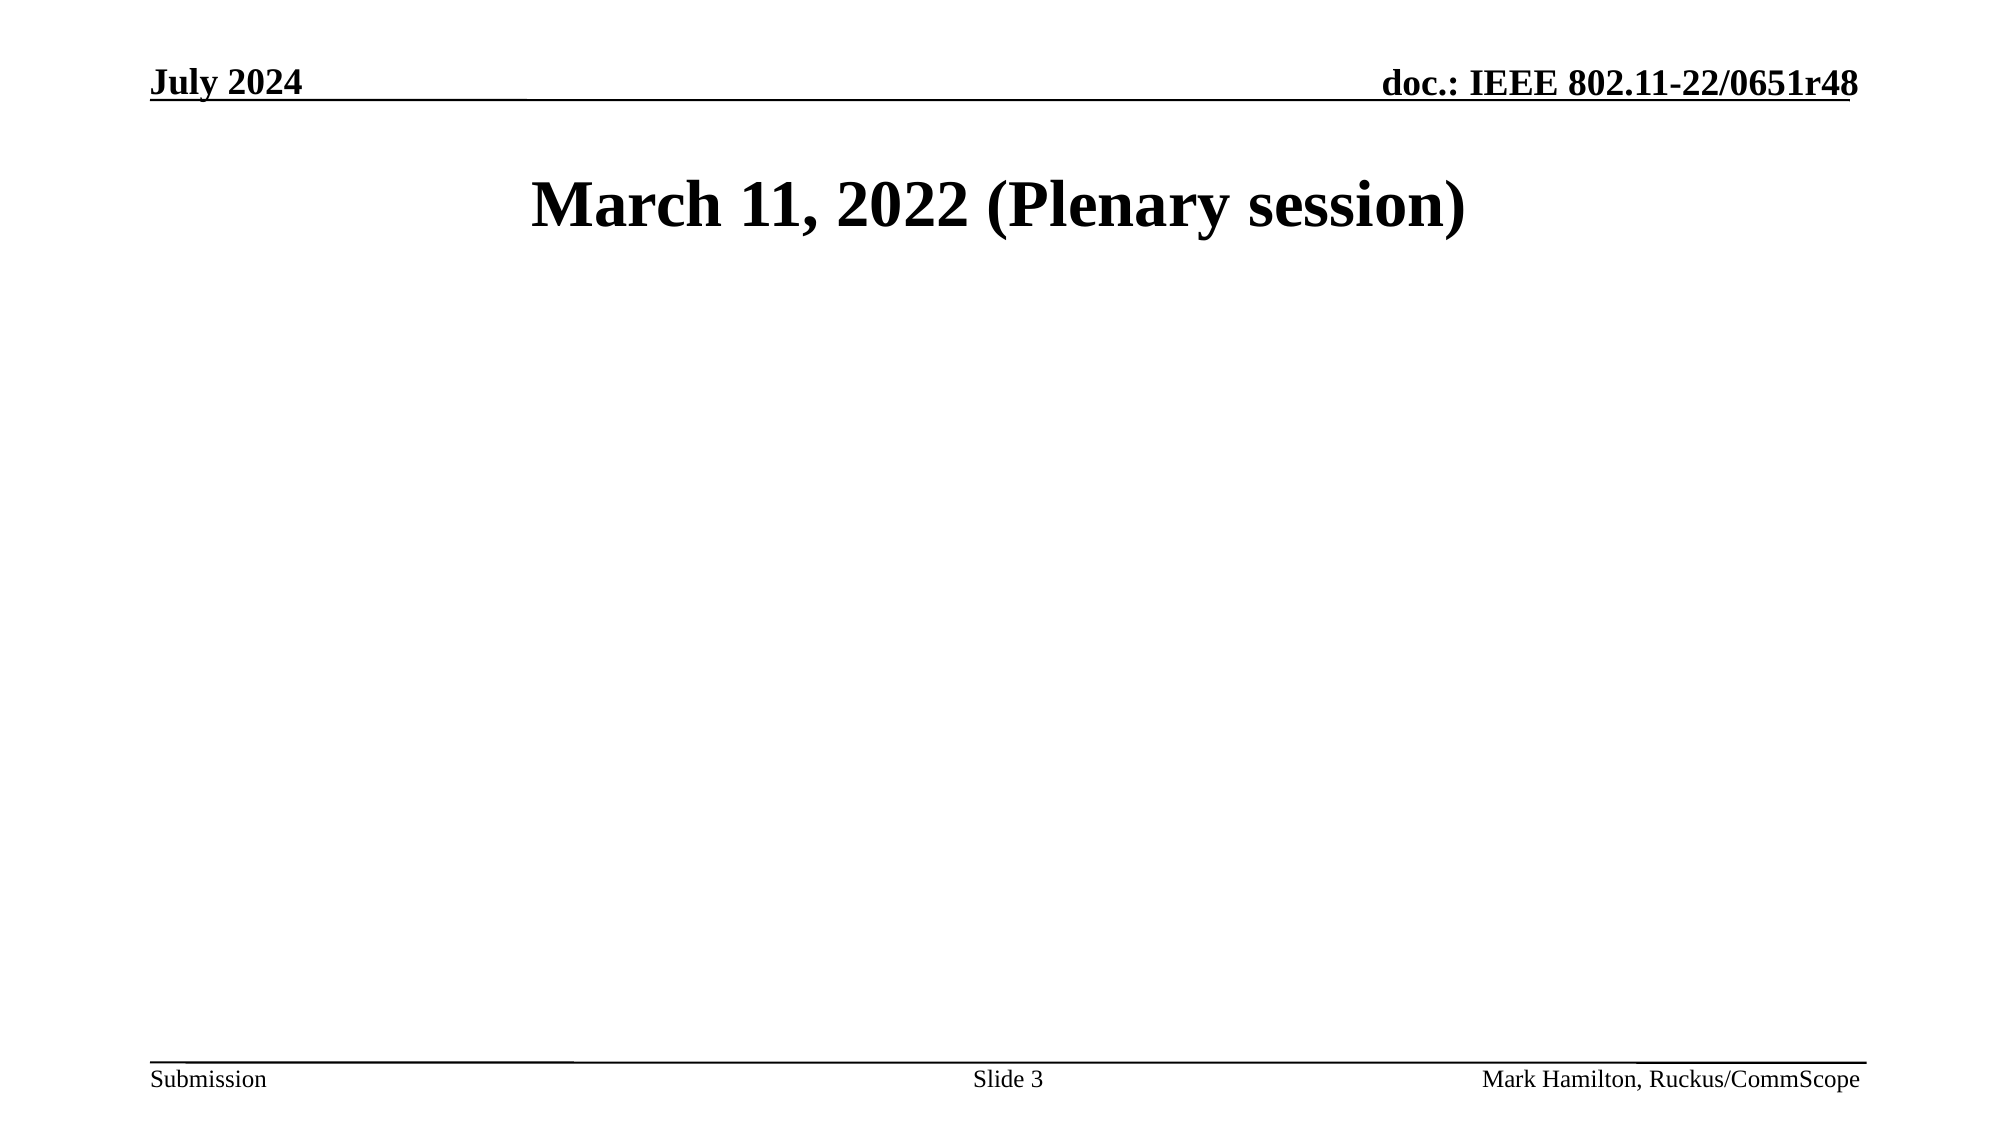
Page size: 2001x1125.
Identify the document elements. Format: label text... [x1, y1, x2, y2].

slide_number Slide 3 [950, 1061, 1067, 1123]
title March 11, 2022 (Plenary session) [149, 112, 1850, 288]
